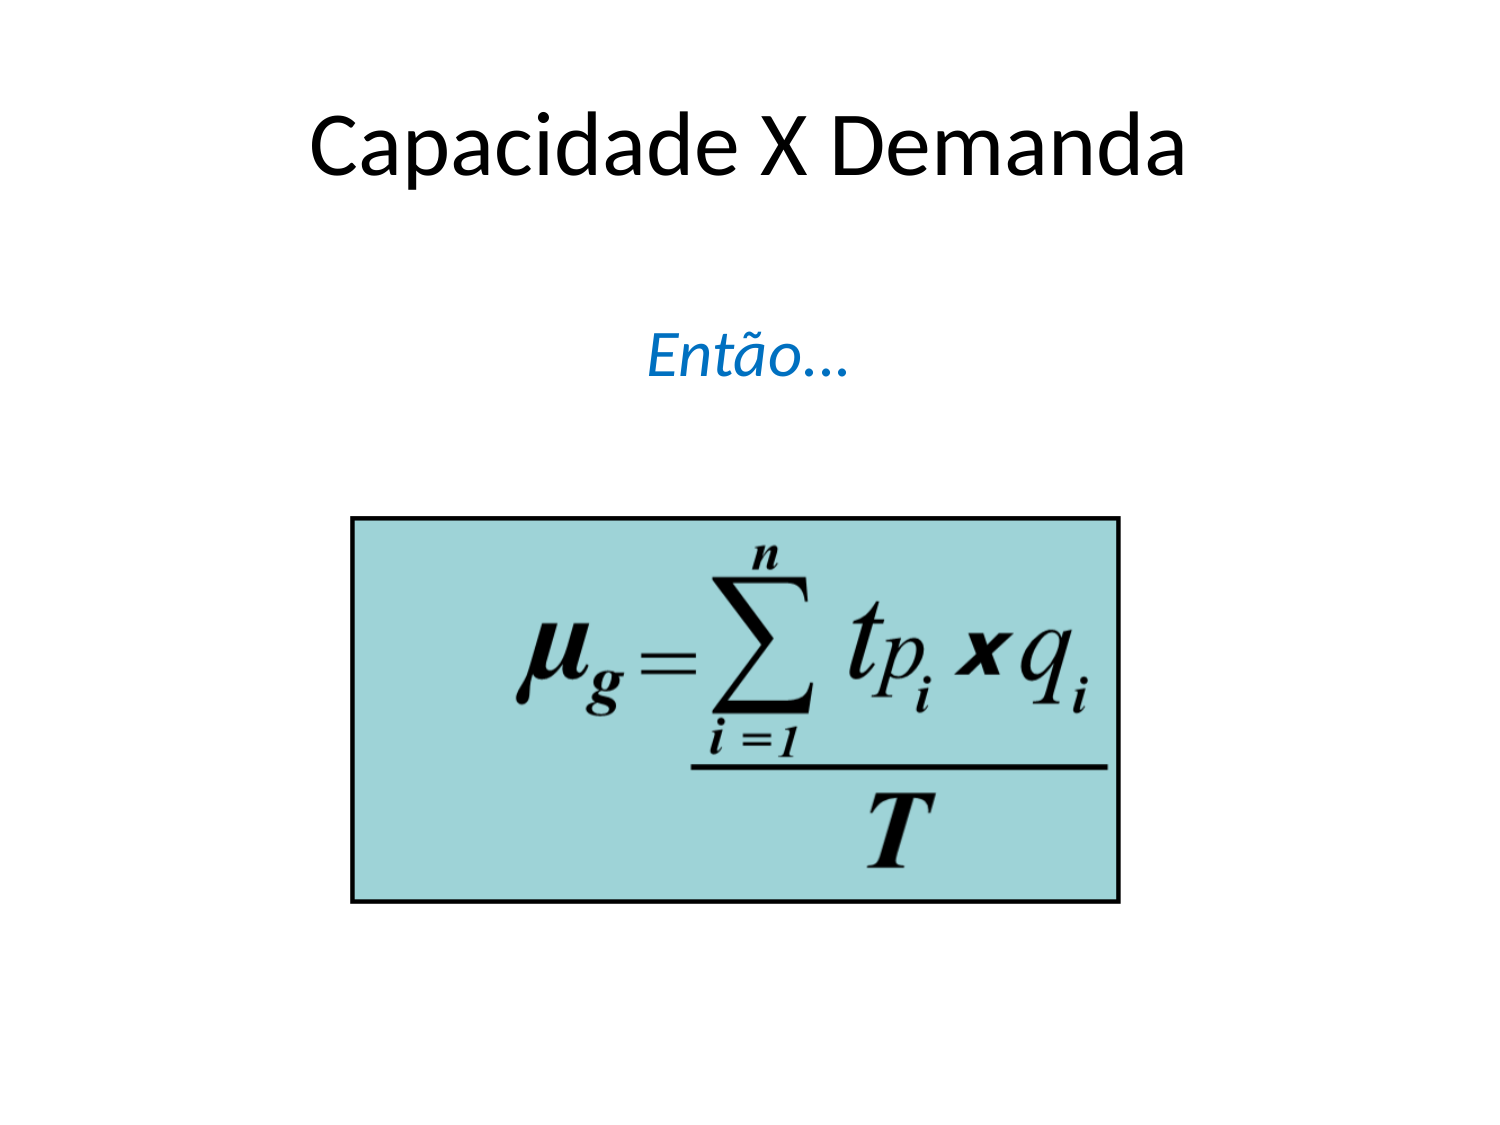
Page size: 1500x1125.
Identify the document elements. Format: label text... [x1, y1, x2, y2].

title Capacidade X Demanda [75, 45, 1425, 233]
picture [348, 514, 1123, 905]
text_box Então... [632, 302, 868, 513]
